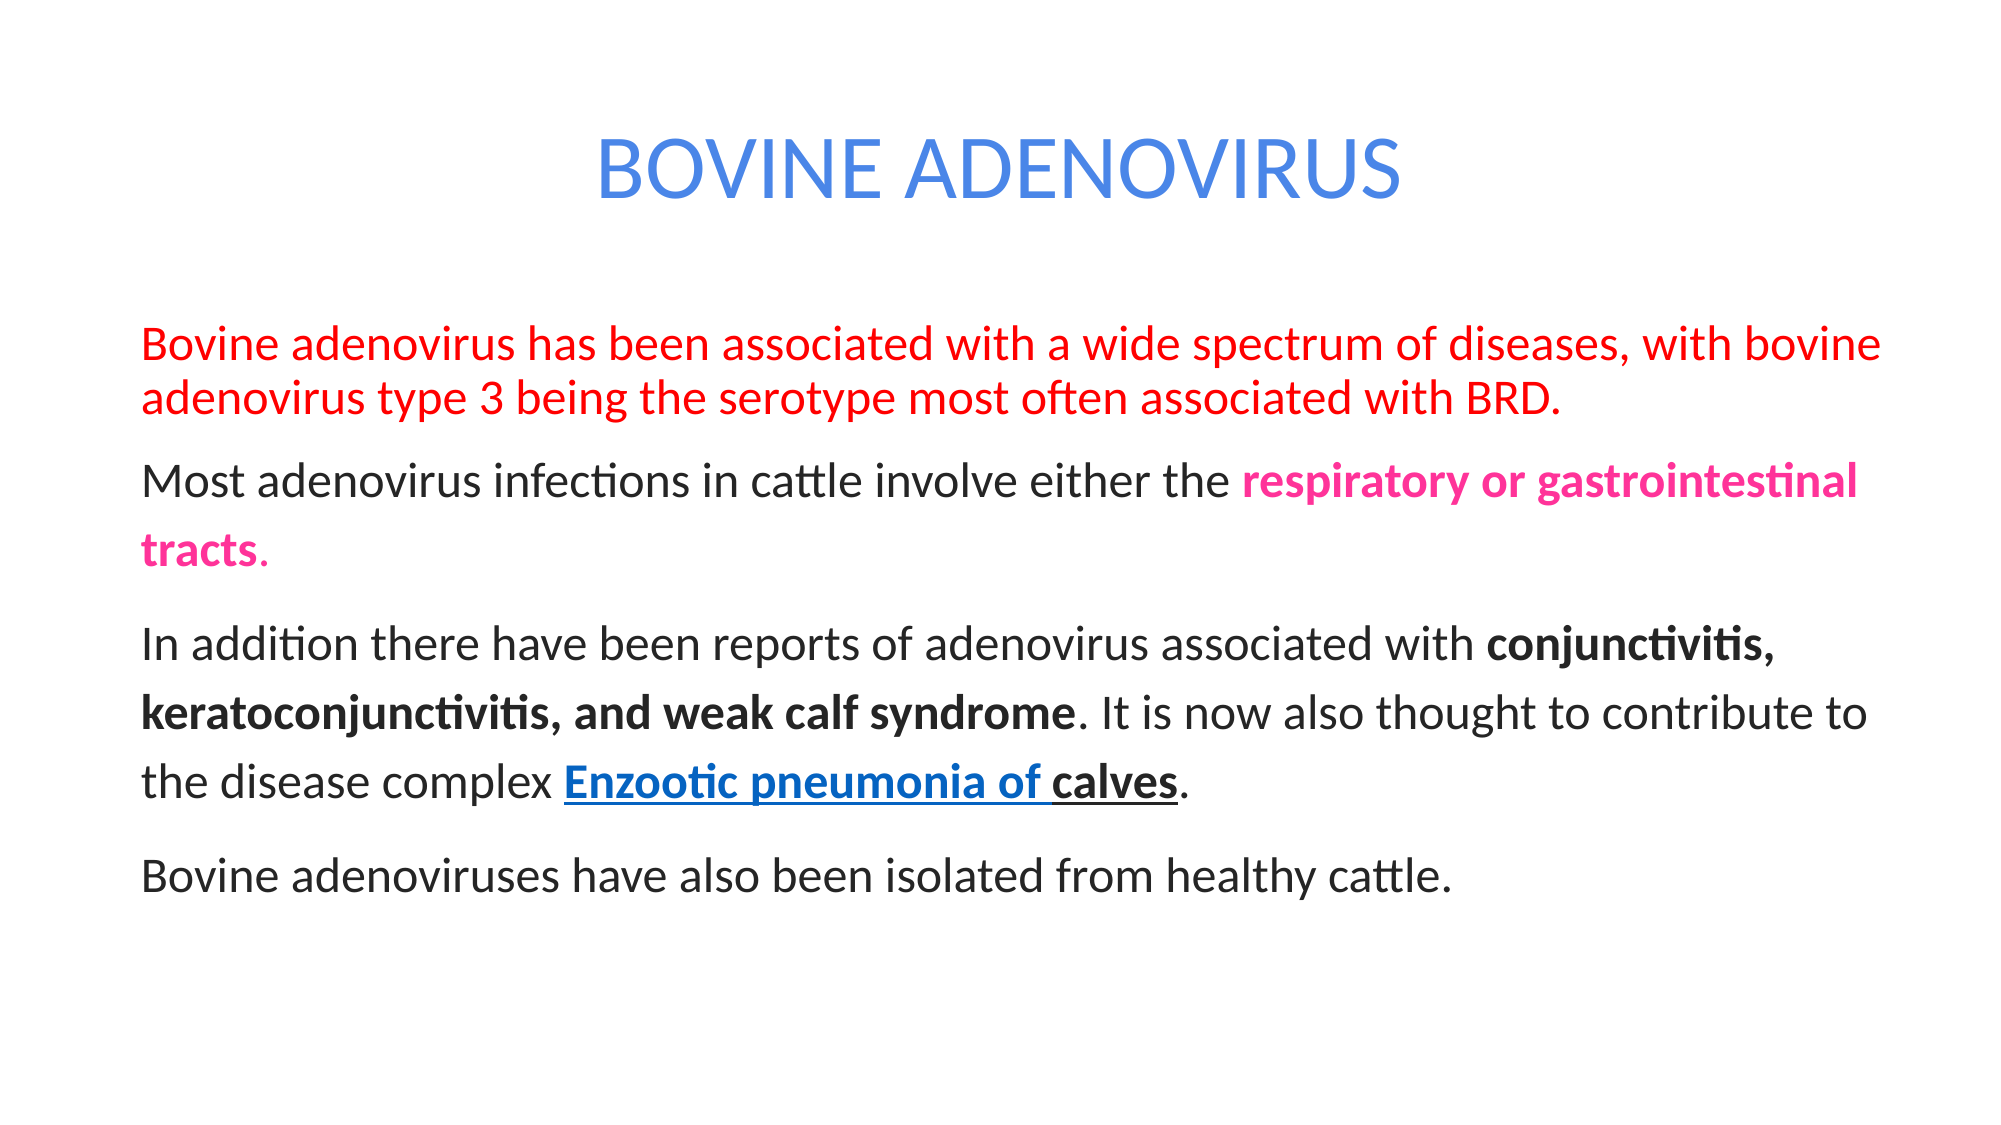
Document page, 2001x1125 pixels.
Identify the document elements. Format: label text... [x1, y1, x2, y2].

title BOVINE ADENOVIRUS [137, 59, 1863, 278]
list Bovine adenovirus has been associated with a wide spectrum of diseases, with bovine adenovirus type 3 being the serotype most often associated with BRD. Most adenovirus infections in cattle involve either the respiratory or gastrointestinal tracts. In addition there have been reports of adenovirus associated with conjunctivitis, keratoconjunctivitis, and weak calf syndrome. It is now also thought to contribute to the disease complex Enzootic pneumonia of calves. Bovine adenoviruses have also been isolated from healthy cattle. [125, 302, 1905, 1017]
